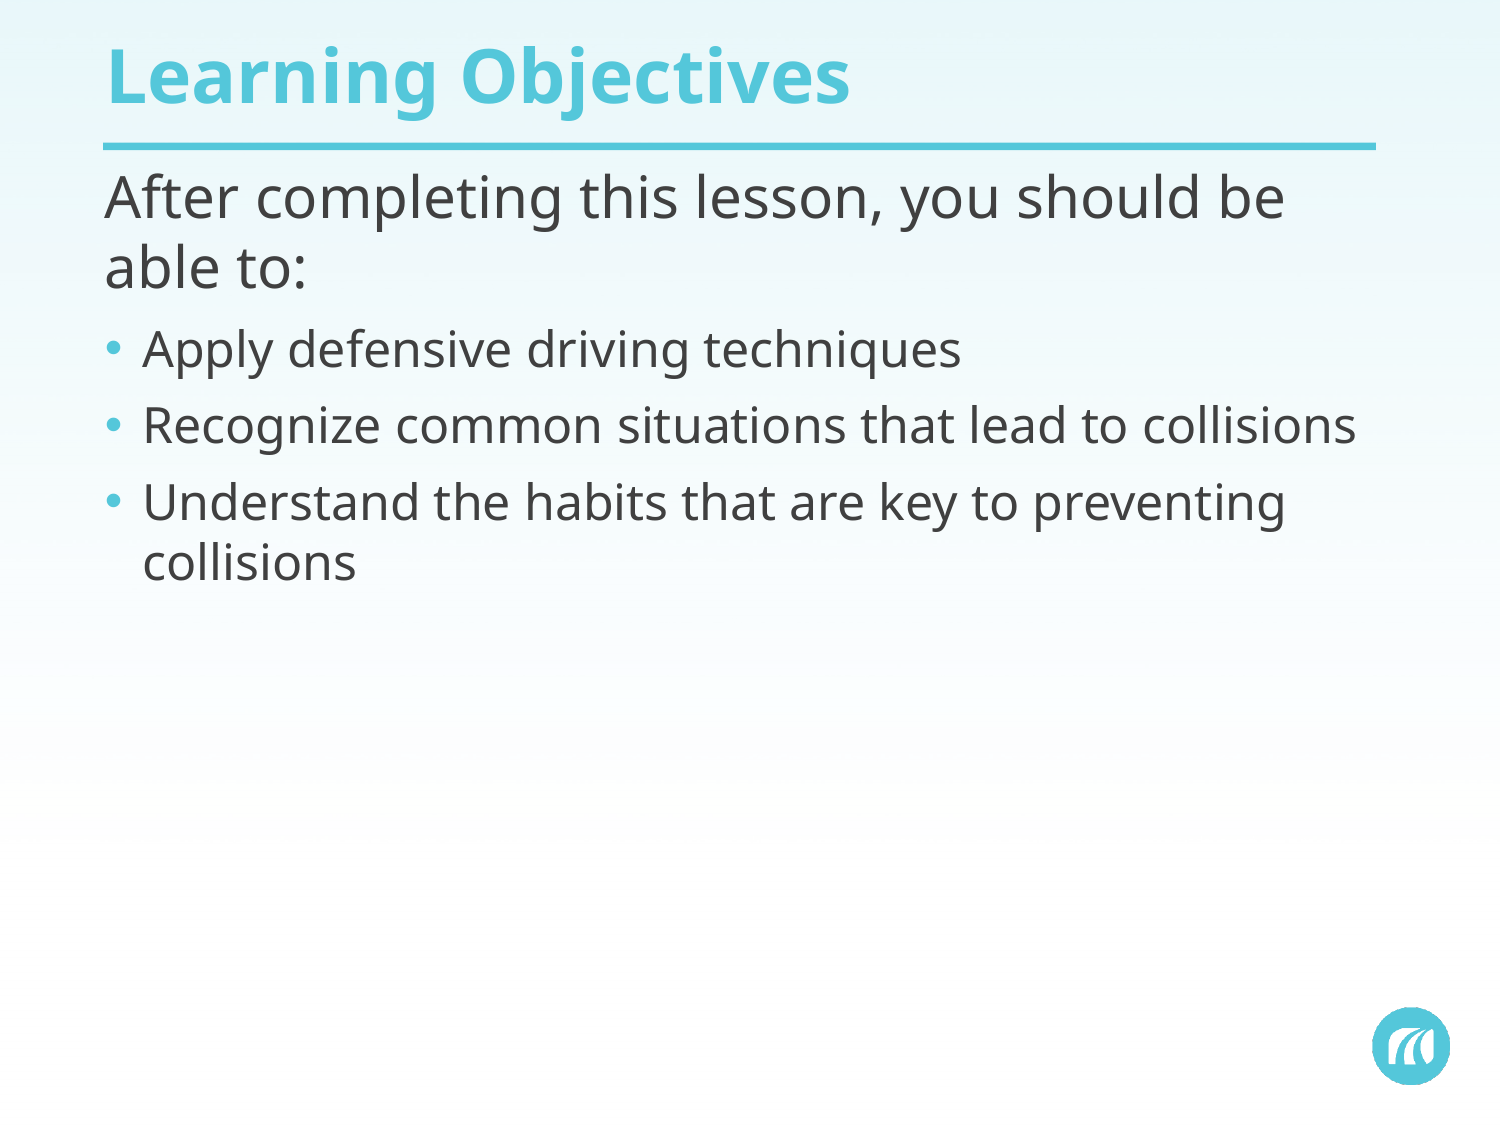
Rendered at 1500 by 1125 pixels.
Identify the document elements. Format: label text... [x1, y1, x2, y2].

list After completing this lesson, you should be able to: Apply defensive driving techniques Recognize common situations that lead to collisions Understand the habits that are key to preventing collisions [90, 153, 1384, 934]
picture [1370, 1005, 1452, 1087]
title Learning Objectives [90, 4, 1384, 153]
